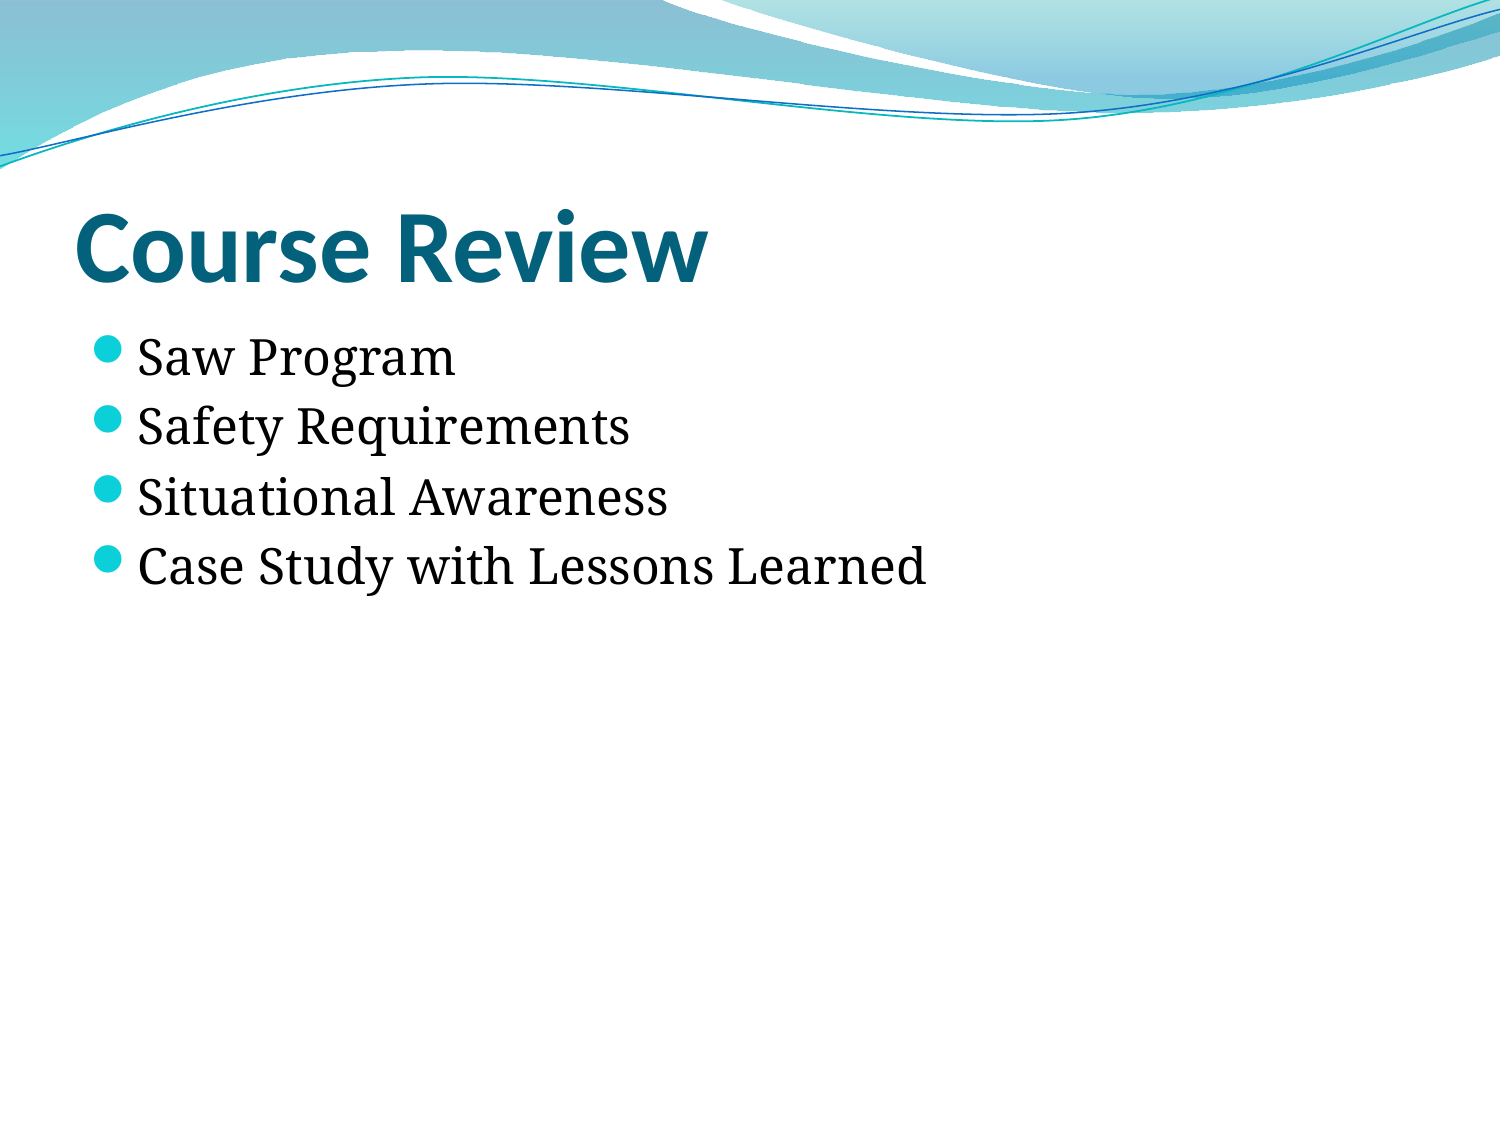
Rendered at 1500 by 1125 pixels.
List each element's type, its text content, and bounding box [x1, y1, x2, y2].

title Course Review [74, 115, 1426, 304]
list Saw Program Safety Requirements Situational Awareness Case Study with Lessons Learned [74, 317, 1426, 1001]
